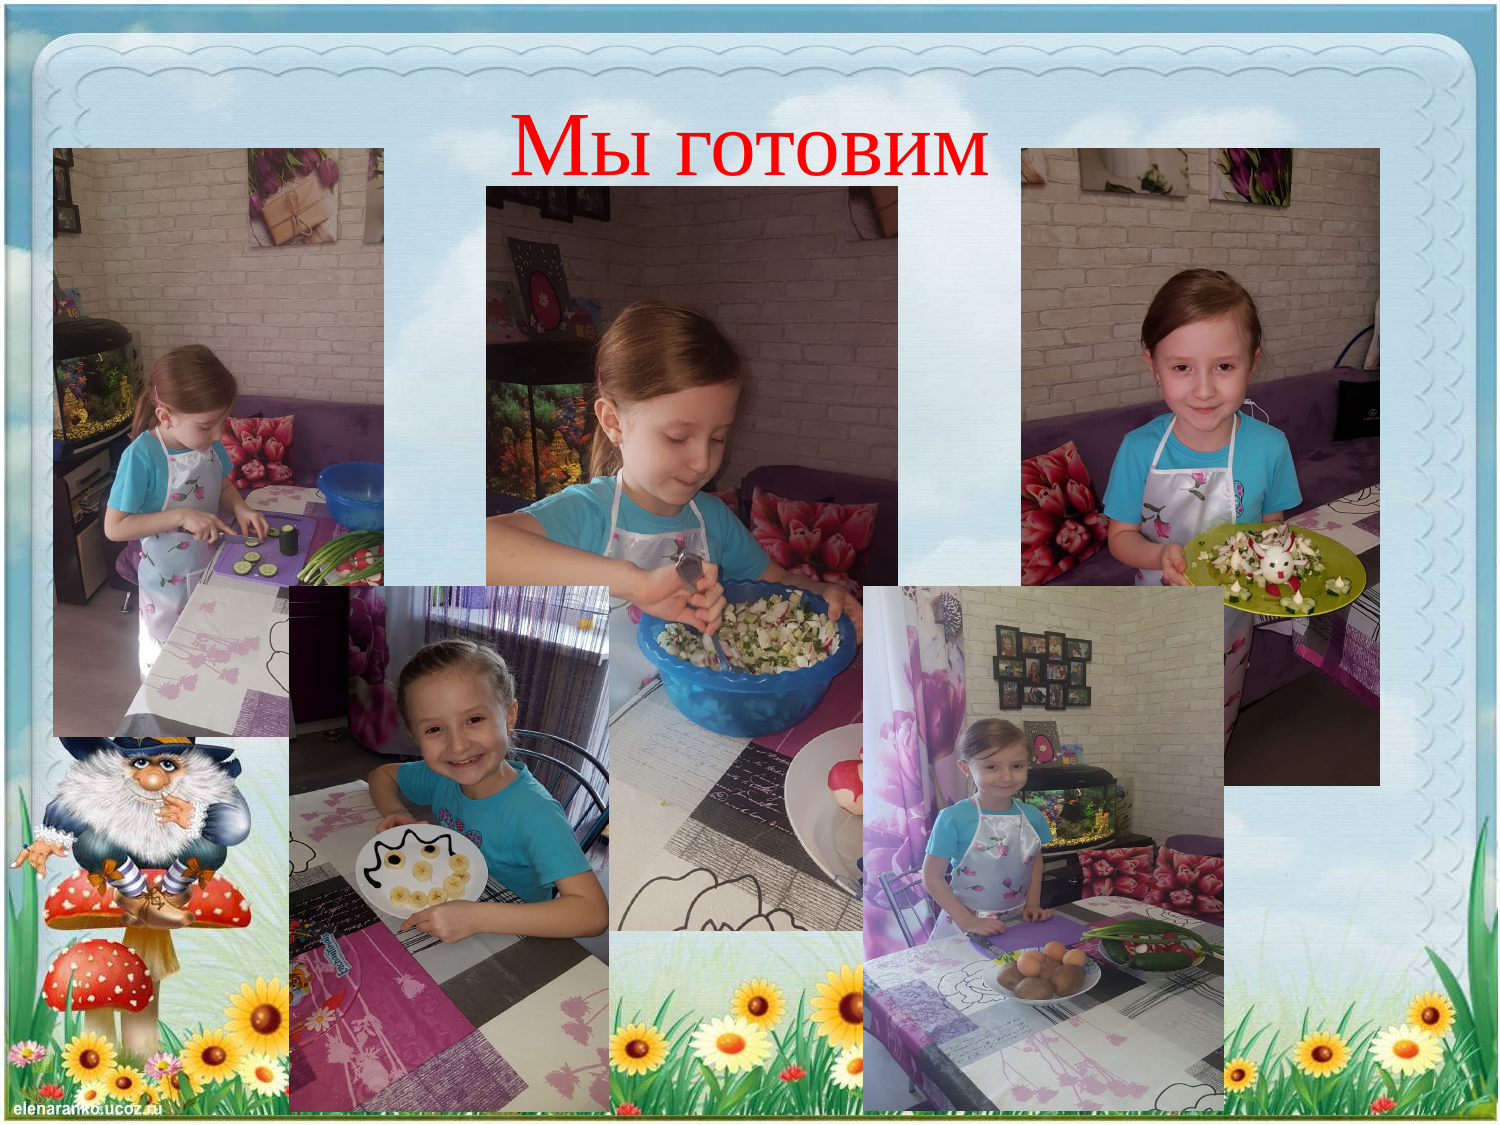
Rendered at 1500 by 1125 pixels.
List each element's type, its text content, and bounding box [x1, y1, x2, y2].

title Мы готовим [75, 45, 1425, 233]
picture [0, 0, 1500, 1125]
